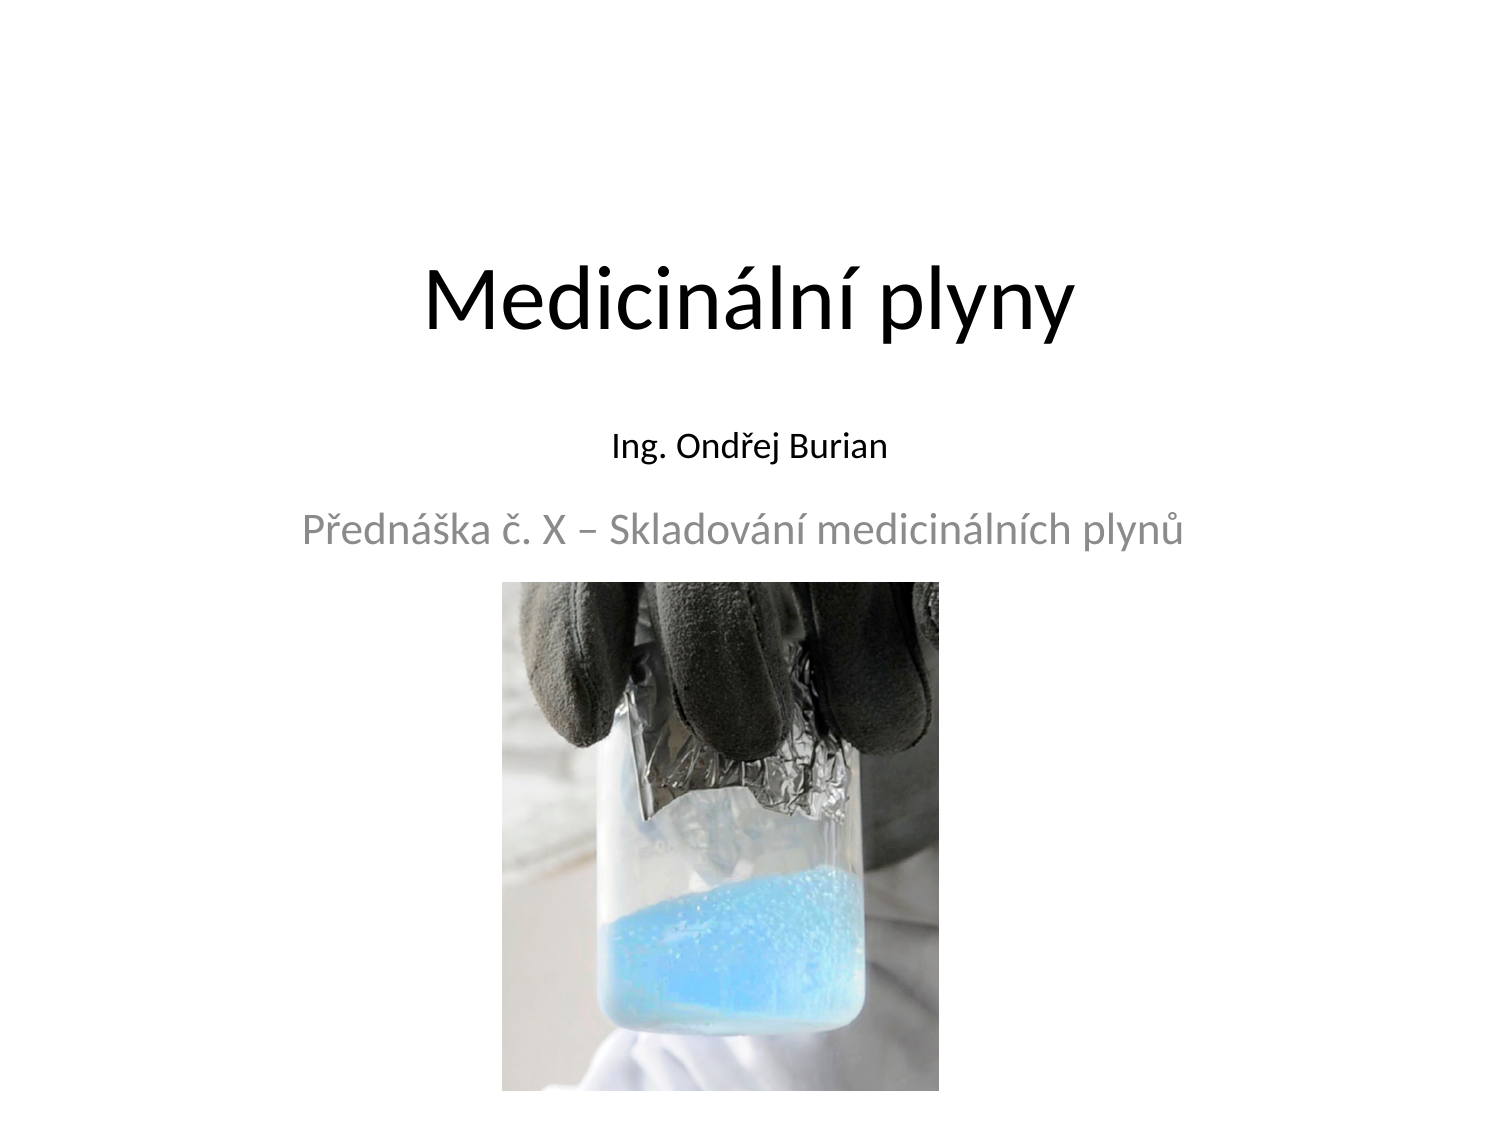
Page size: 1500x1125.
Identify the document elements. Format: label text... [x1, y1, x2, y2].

title Medicinální plyny [112, 172, 1388, 414]
subtitle Přednáška č. X – Skladování medicinálních plynů [218, 491, 1269, 563]
picture [502, 582, 940, 1091]
text_box Ing. Ondřej Burian [596, 413, 939, 474]
